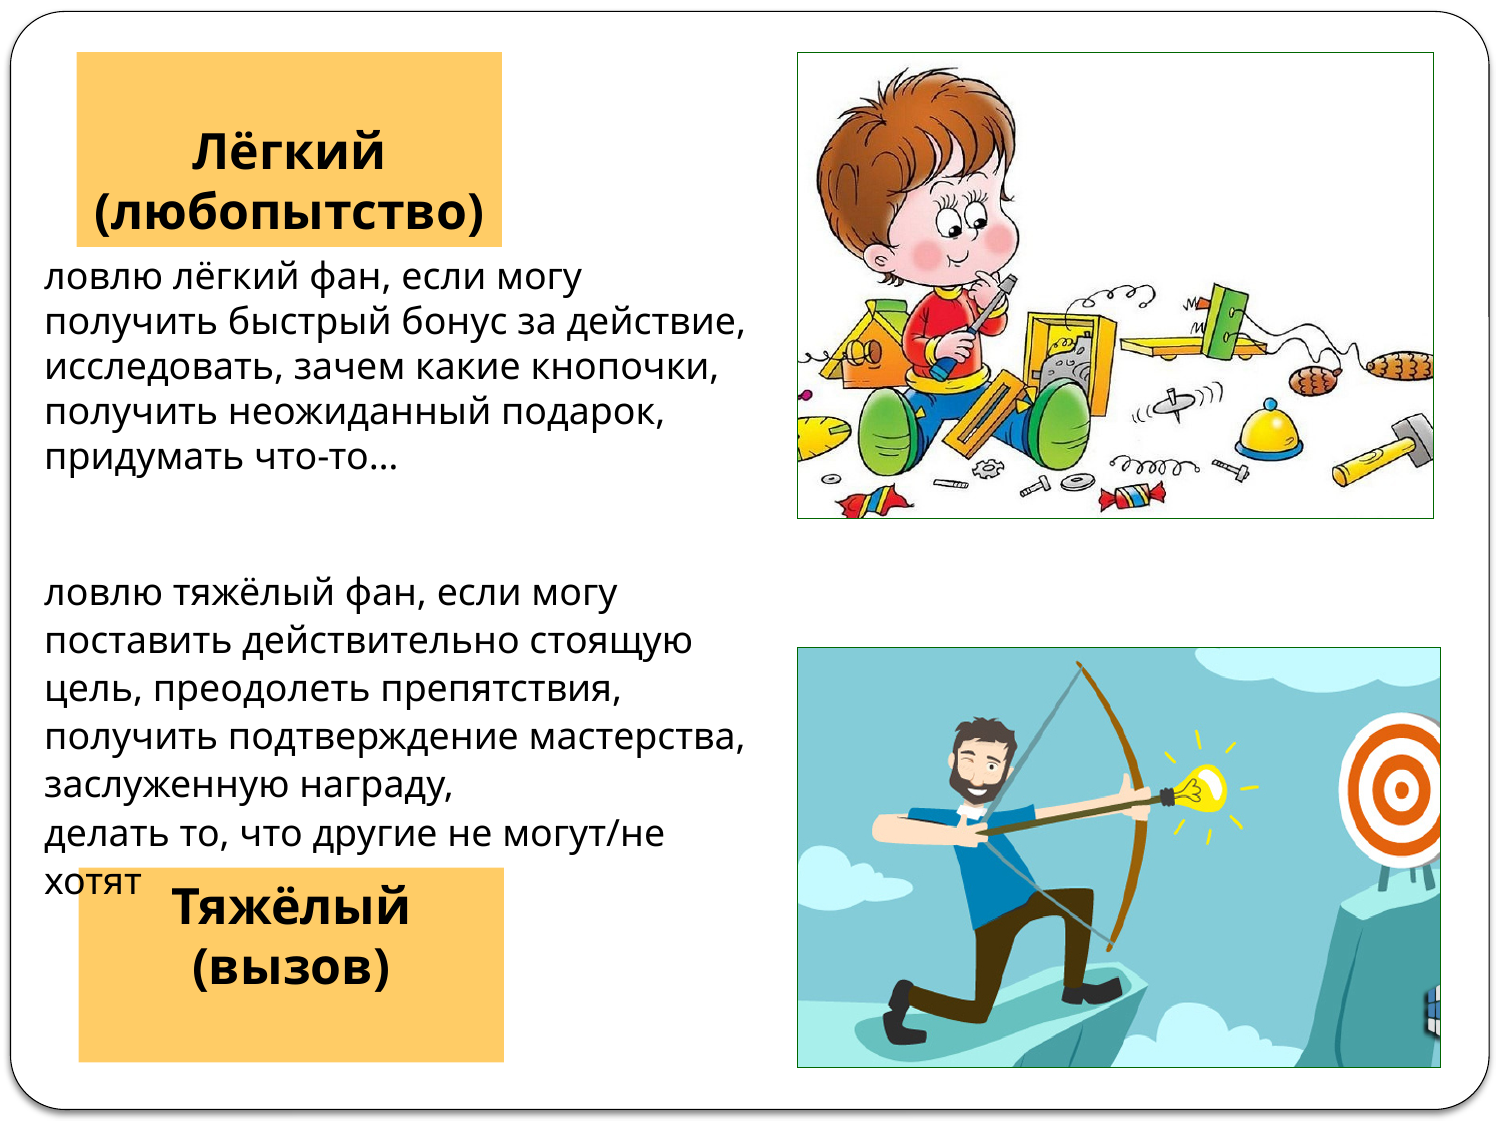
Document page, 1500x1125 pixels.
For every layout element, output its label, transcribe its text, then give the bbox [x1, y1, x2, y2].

picture [796, 51, 1435, 519]
text_box Лёгкий (любопытство) [76, 52, 502, 244]
picture [796, 647, 1441, 1068]
text_box ловлю лёгкий фан, если могу получить быстрый бонус за действие, исследовать, зачем какие кнопочки, получить неожиданный подарок, придумать что-то… [29, 244, 780, 485]
text_box ловлю тяжёлый фан, если могу поставить действительно стоящую цель, преодолеть препятствия, получить подтверждение мастерства, заслуженную награду, делать то, что другие не могут/не хотят [29, 557, 780, 909]
text_box Тяжёлый (вызов) [78, 909, 504, 1063]
